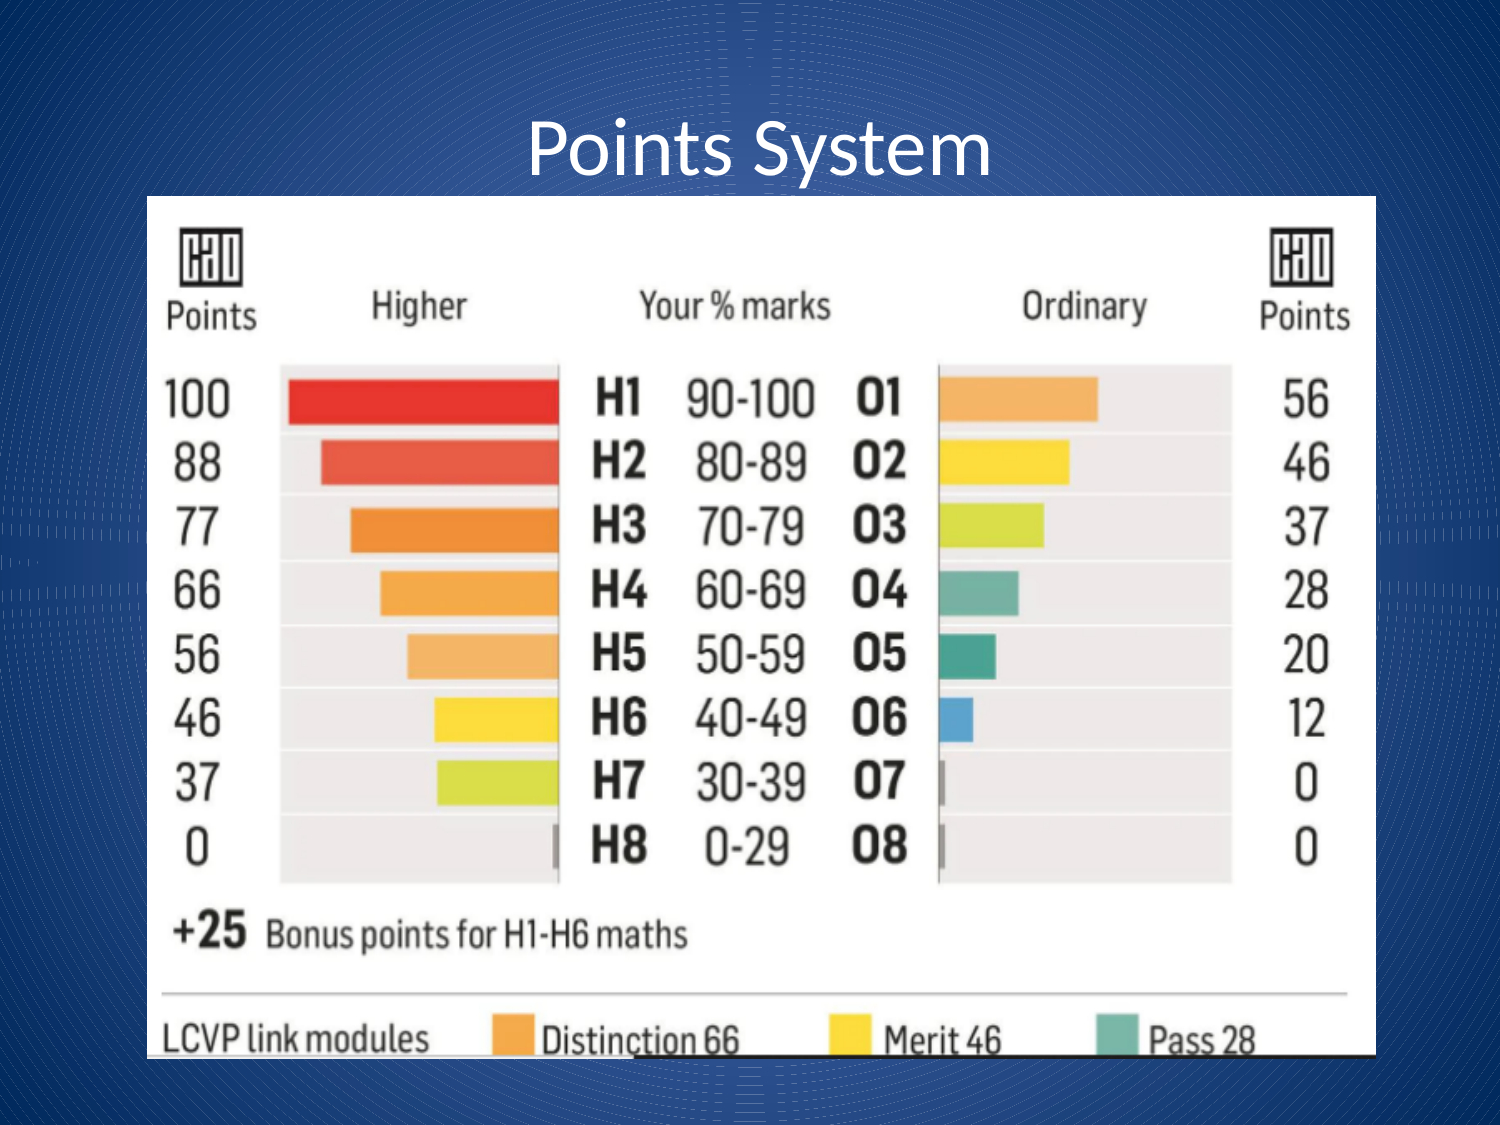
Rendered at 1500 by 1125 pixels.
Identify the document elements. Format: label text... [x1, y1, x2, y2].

title Points System [75, 45, 1425, 233]
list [147, 195, 1377, 1059]
